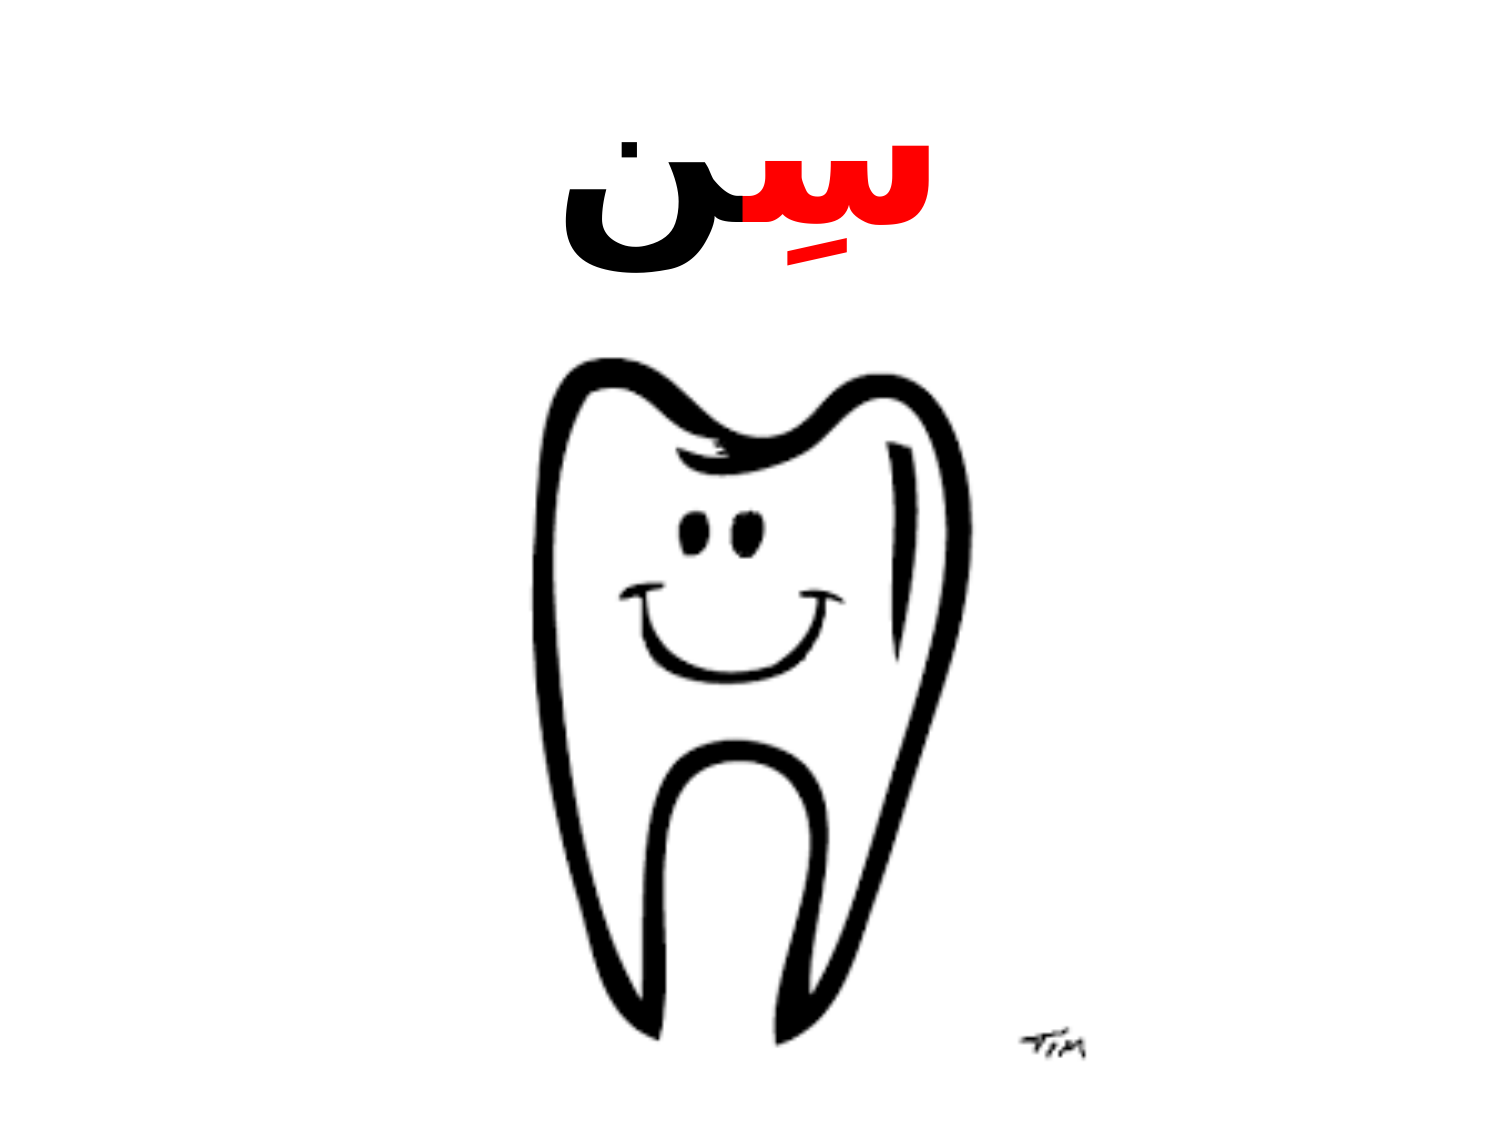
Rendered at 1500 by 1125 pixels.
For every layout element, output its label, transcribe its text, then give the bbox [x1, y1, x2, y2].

title سِن [75, 45, 1425, 233]
picture [371, 326, 1123, 1068]
